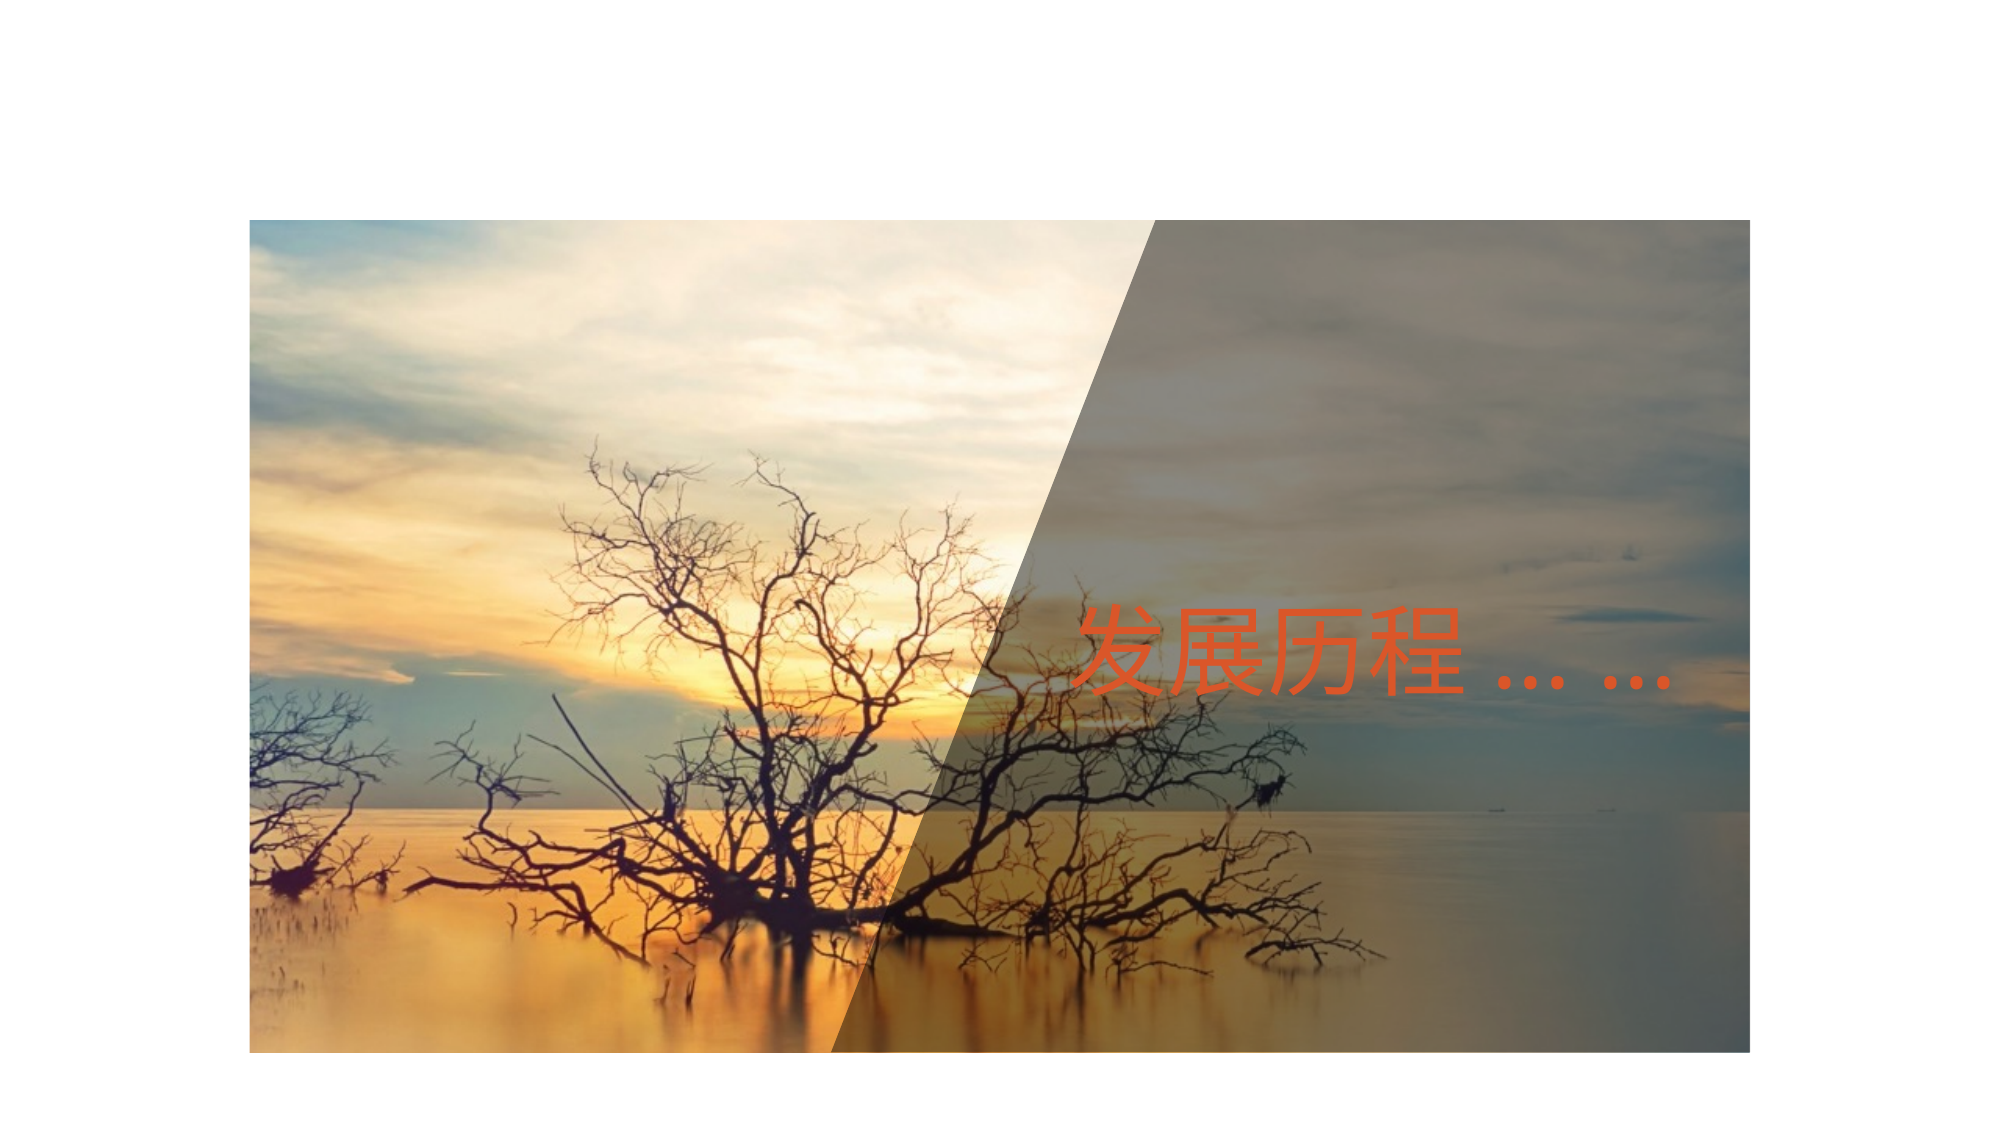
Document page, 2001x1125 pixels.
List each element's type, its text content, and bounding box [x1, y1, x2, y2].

text_box [249, 219, 1154, 1053]
text_box 发展历程... ... [829, 219, 1752, 1054]
